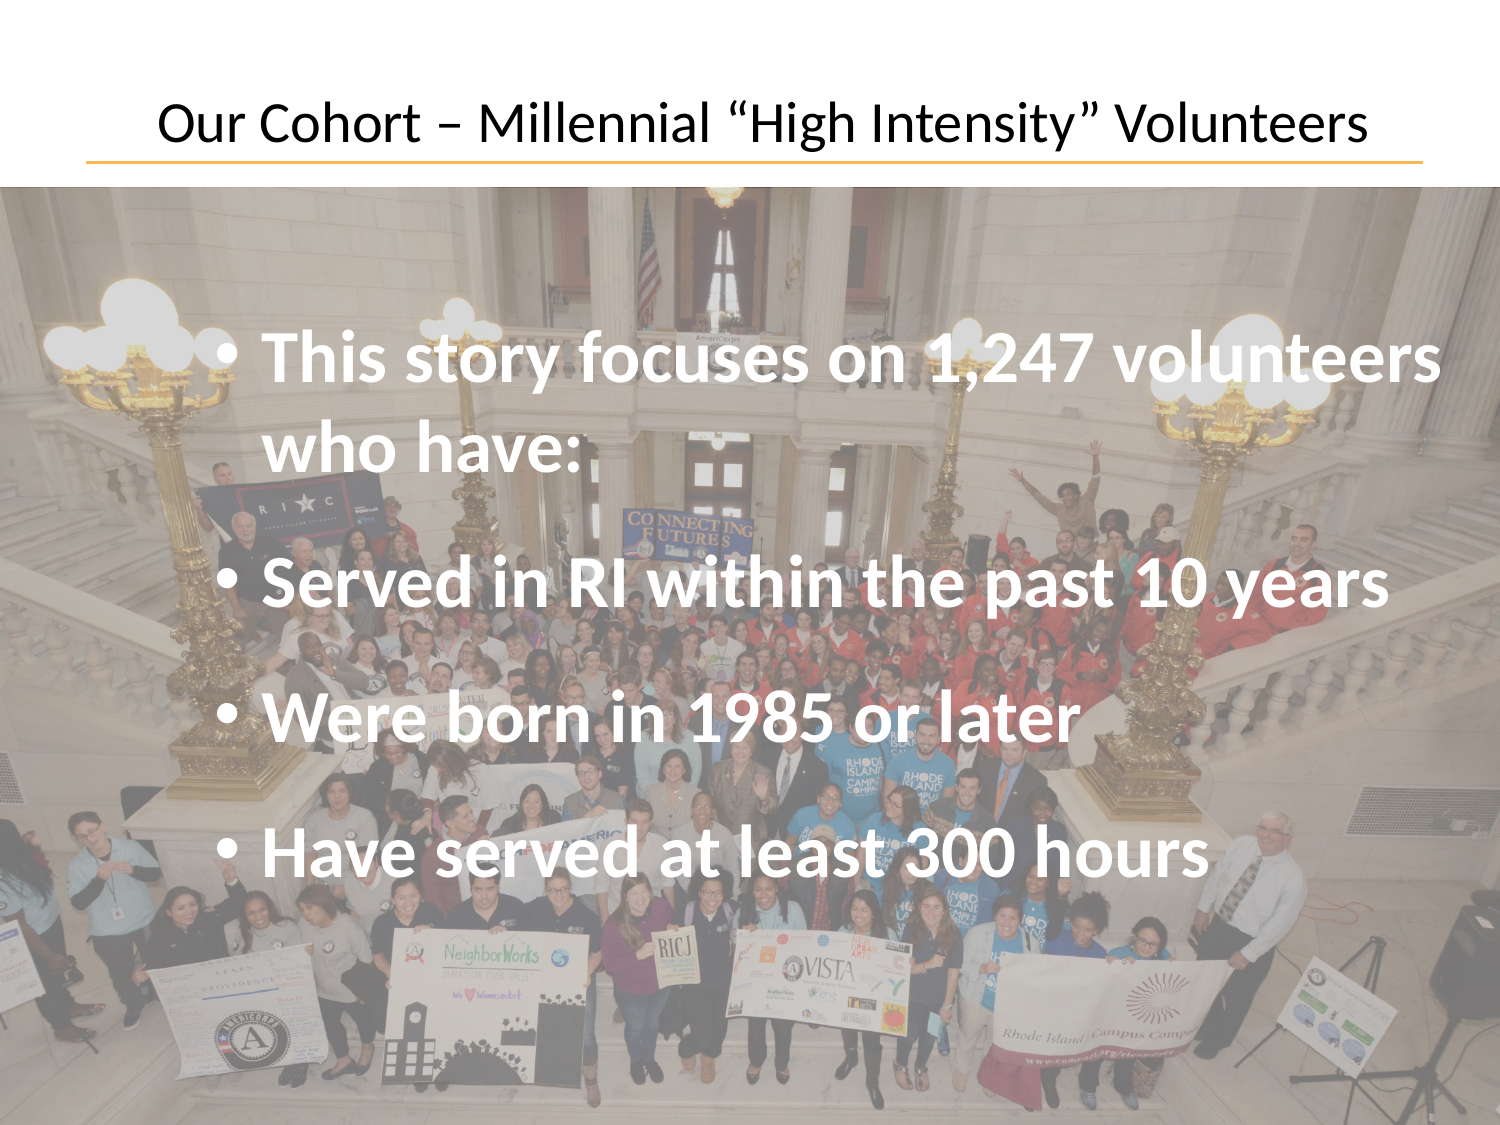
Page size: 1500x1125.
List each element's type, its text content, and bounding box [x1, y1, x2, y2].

text_box Our Cohort – Millennial “High Intensity” Volunteers [85, 76, 1441, 162]
picture [0, 187, 1500, 1125]
